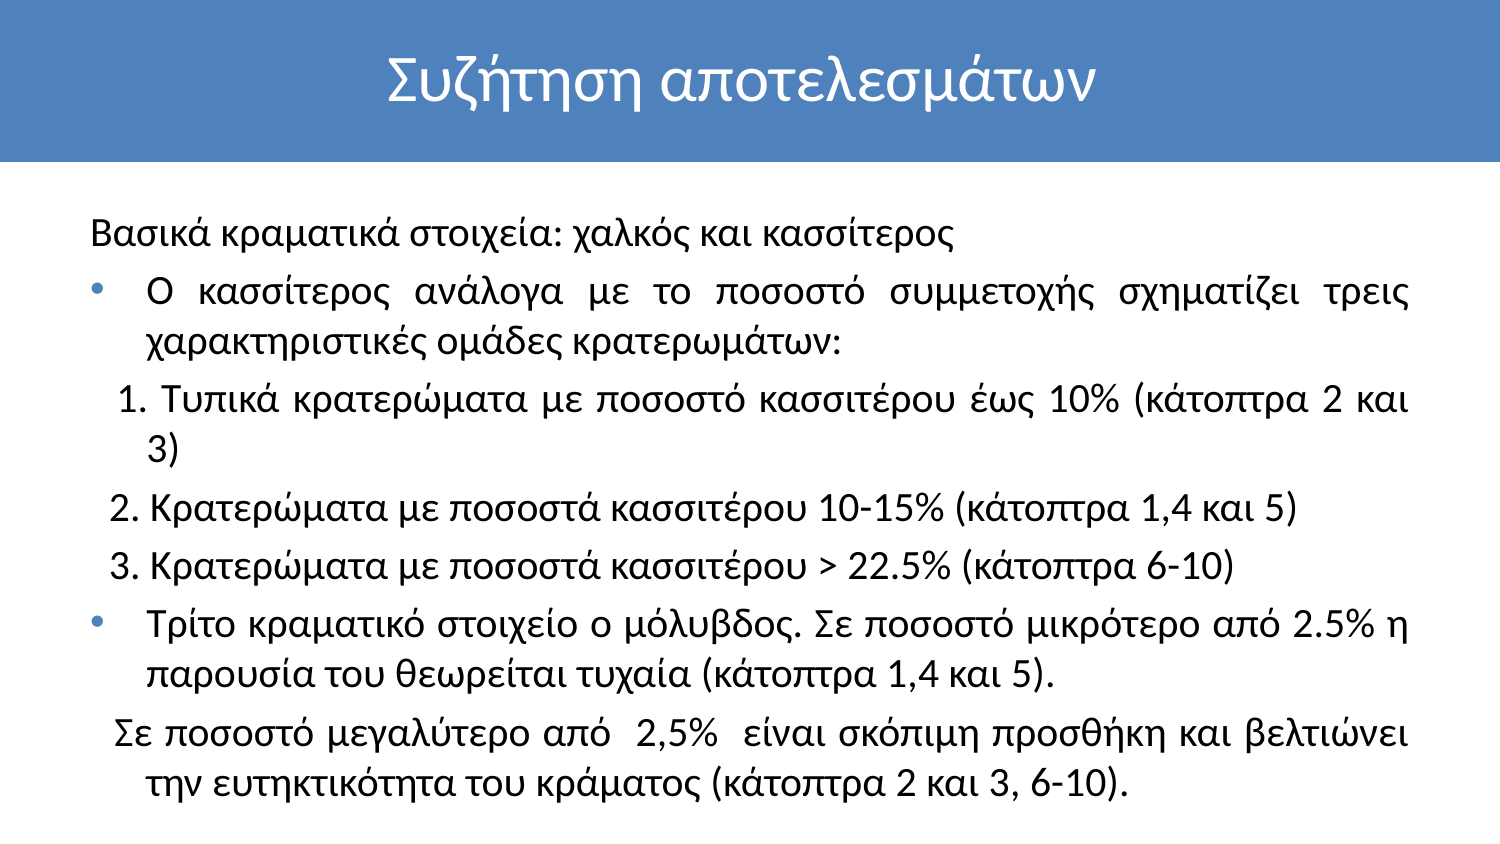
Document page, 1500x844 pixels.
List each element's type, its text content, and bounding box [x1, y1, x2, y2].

title Συζήτηση αποτελεσμάτων [75, 10, 1425, 139]
list Βασικά κραματικά στοιχεία: χαλκός και κασσίτερος Ο κασσίτερος ανάλογα με το ποσοστό συμμετοχής σχηματίζει τρεις χαρακτηριστικές ομάδες κρατερωμάτων: 1. Τυπικά κρατερώματα με ποσοστό κασσιτέρου έως 10% (κάτοπτρα 2 και 3) 2. Κρατερώματα με ποσοστά κασσιτέρου 10-15% (κάτοπτρα 1,4 και 5) 3. Κρατερώματα με ποσοστά κασσιτέρου > 22.5% (κάτοπτρα 6-10) Τρίτο κραματικό στοιχείο ο μόλυβδος. Σε ποσοστό μικρότερο από 2.5% η παρουσία του θεωρείται τυχαία (κάτοπτρα 1,4 και 5). Σε ποσοστό μεγαλύτερο από 2,5% είναι σκόπιμη προσθήκη και βελτιώνει την ευτηκτικότητα του κράματος (κάτοπτρα 2 και 3, 6-10). [75, 196, 1425, 824]
